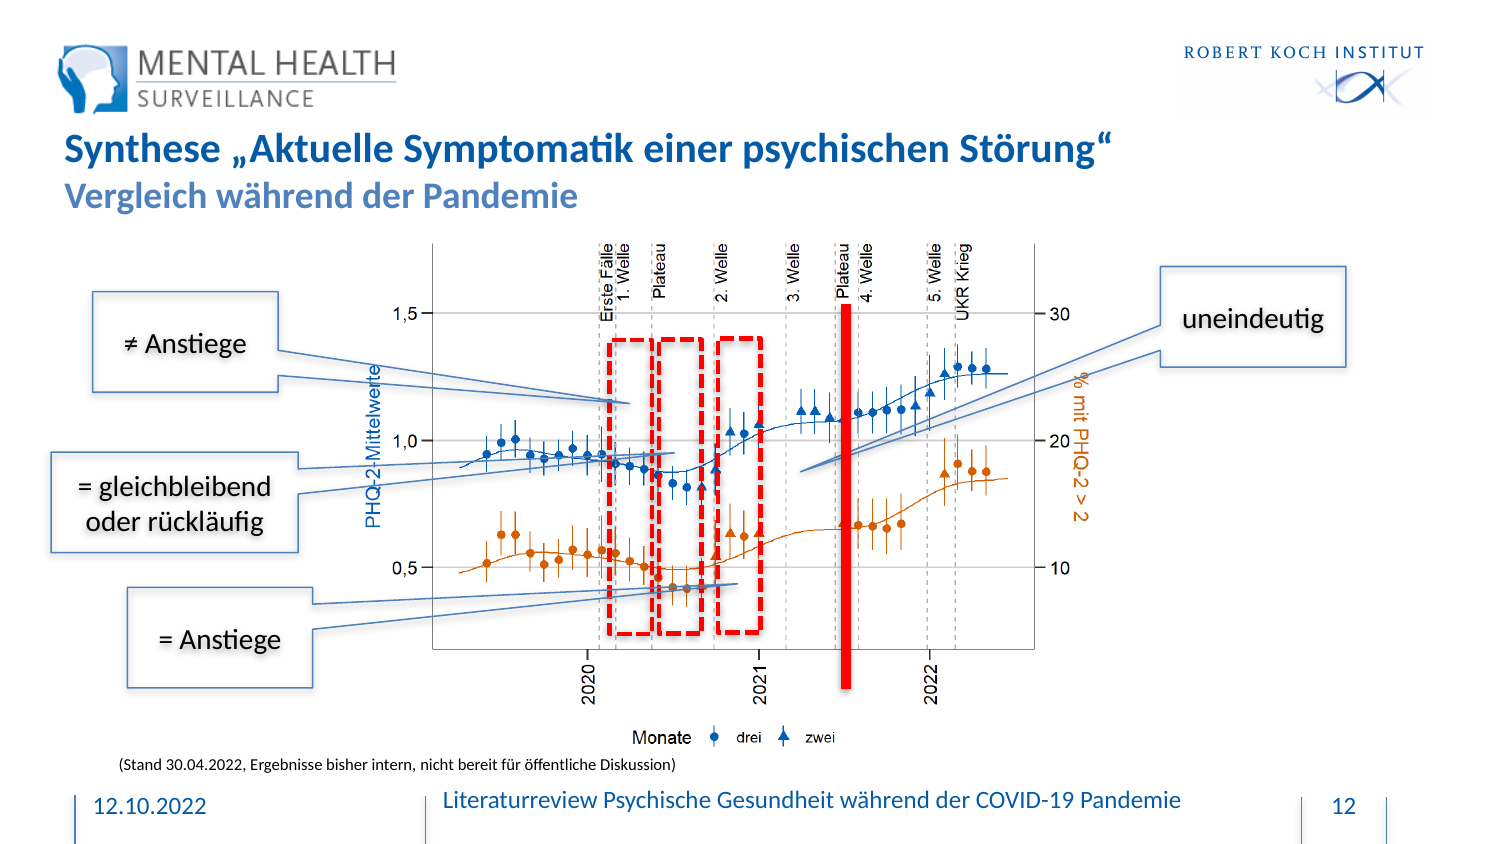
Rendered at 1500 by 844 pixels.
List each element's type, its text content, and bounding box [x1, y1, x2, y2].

footer Literaturreview Psychische Gesundheit während der COVID-19 Pandemie [442, 782, 1208, 815]
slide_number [92, 782, 398, 827]
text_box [50, 339, 124, 634]
picture [54, 34, 408, 121]
title Synthese „Aktuelle Symptomatik einer psychischen Störung“ Vergleich während der Pandemie [64, 109, 1374, 227]
text_box uneindeutig [1120, 265, 1347, 368]
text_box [92, 291, 653, 338]
slide_number 12 [1302, 782, 1385, 827]
text_box (Stand 30.04.2022, Ergebnisse bisher intern, nicht bereit für öffentliche Diskussion) [103, 746, 787, 782]
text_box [127, 338, 761, 689]
picture [347, 221, 1115, 771]
picture [1178, 40, 1430, 114]
